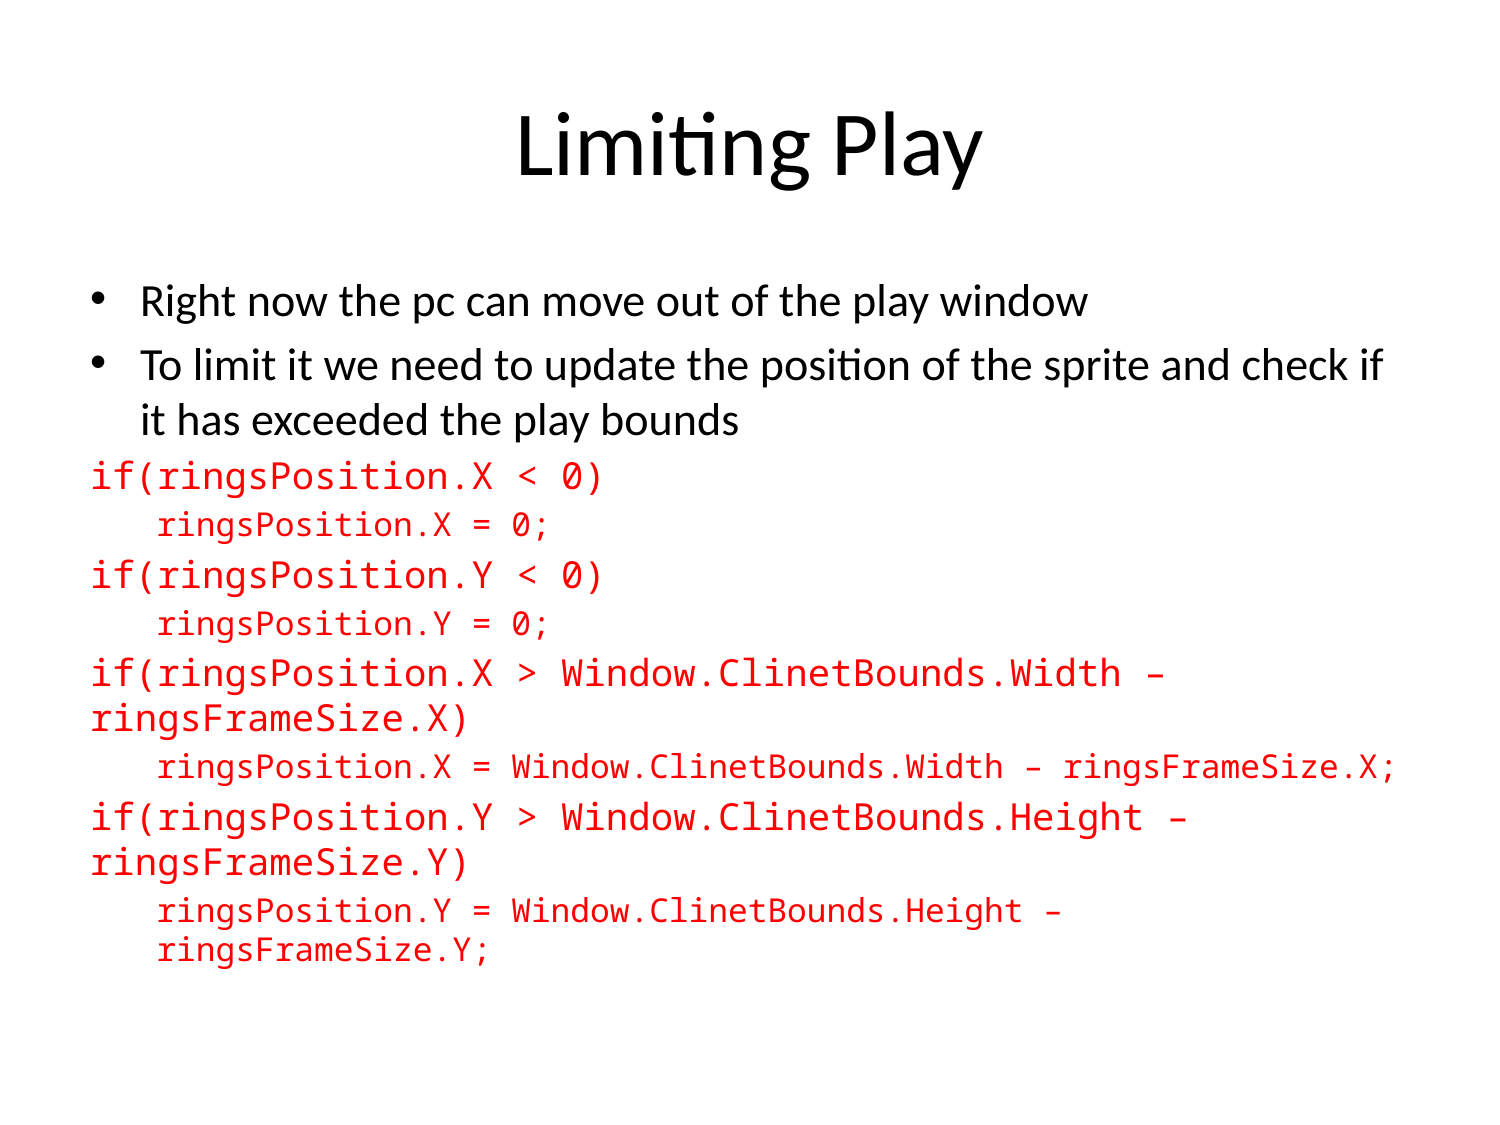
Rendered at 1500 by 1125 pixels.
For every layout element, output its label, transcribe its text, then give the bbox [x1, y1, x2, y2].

list Right now the pc can move out of the play window To limit it we need to update the position of the sprite and check if it has exceeded the play bounds if(ringsPosition.X < 0) ringsPosition.X = 0; if(ringsPosition.Y < 0) ringsPosition.Y = 0; if(ringsPosition.X > Window.ClinetBounds.Width – ringsFrameSize.X) ringsPosition.X = Window.ClinetBounds.Width – ringsFrameSize.X; if(ringsPosition.Y > Window.ClinetBounds.Height – ringsFrameSize.Y) ringsPosition.Y = Window.ClinetBounds.Height – ringsFrameSize.Y; [75, 262, 1425, 1005]
title Limiting Play [75, 45, 1425, 233]
